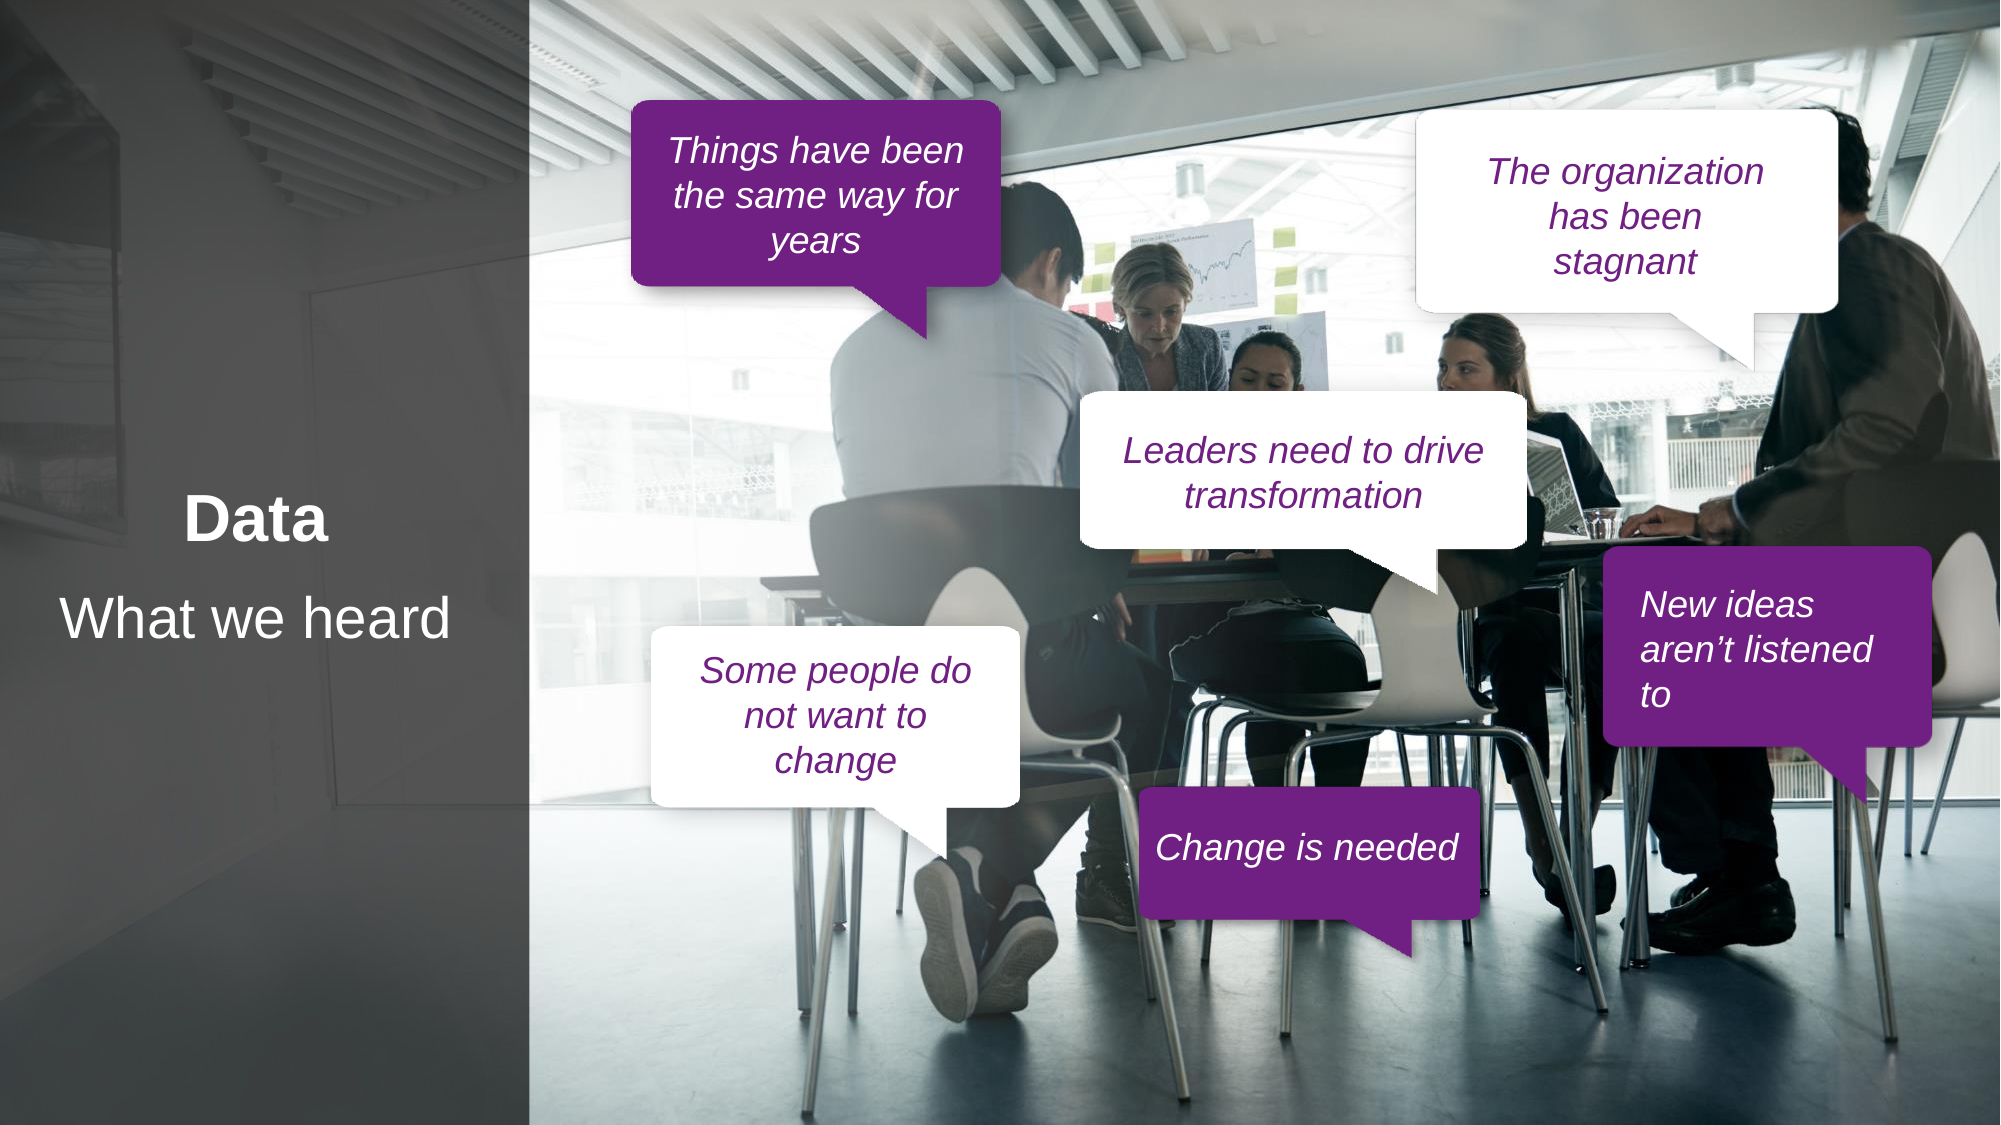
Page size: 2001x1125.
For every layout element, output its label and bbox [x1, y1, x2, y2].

picture [1097, 650, 1535, 739]
text_box [1535, 475, 2000, 877]
text_box [1329, 37, 1926, 445]
text_box [1069, 739, 1551, 1005]
text_box [575, 560, 1097, 924]
text_box [988, 334, 1619, 650]
text_box [555, 34, 1078, 405]
picture [0, 0, 2000, 1125]
